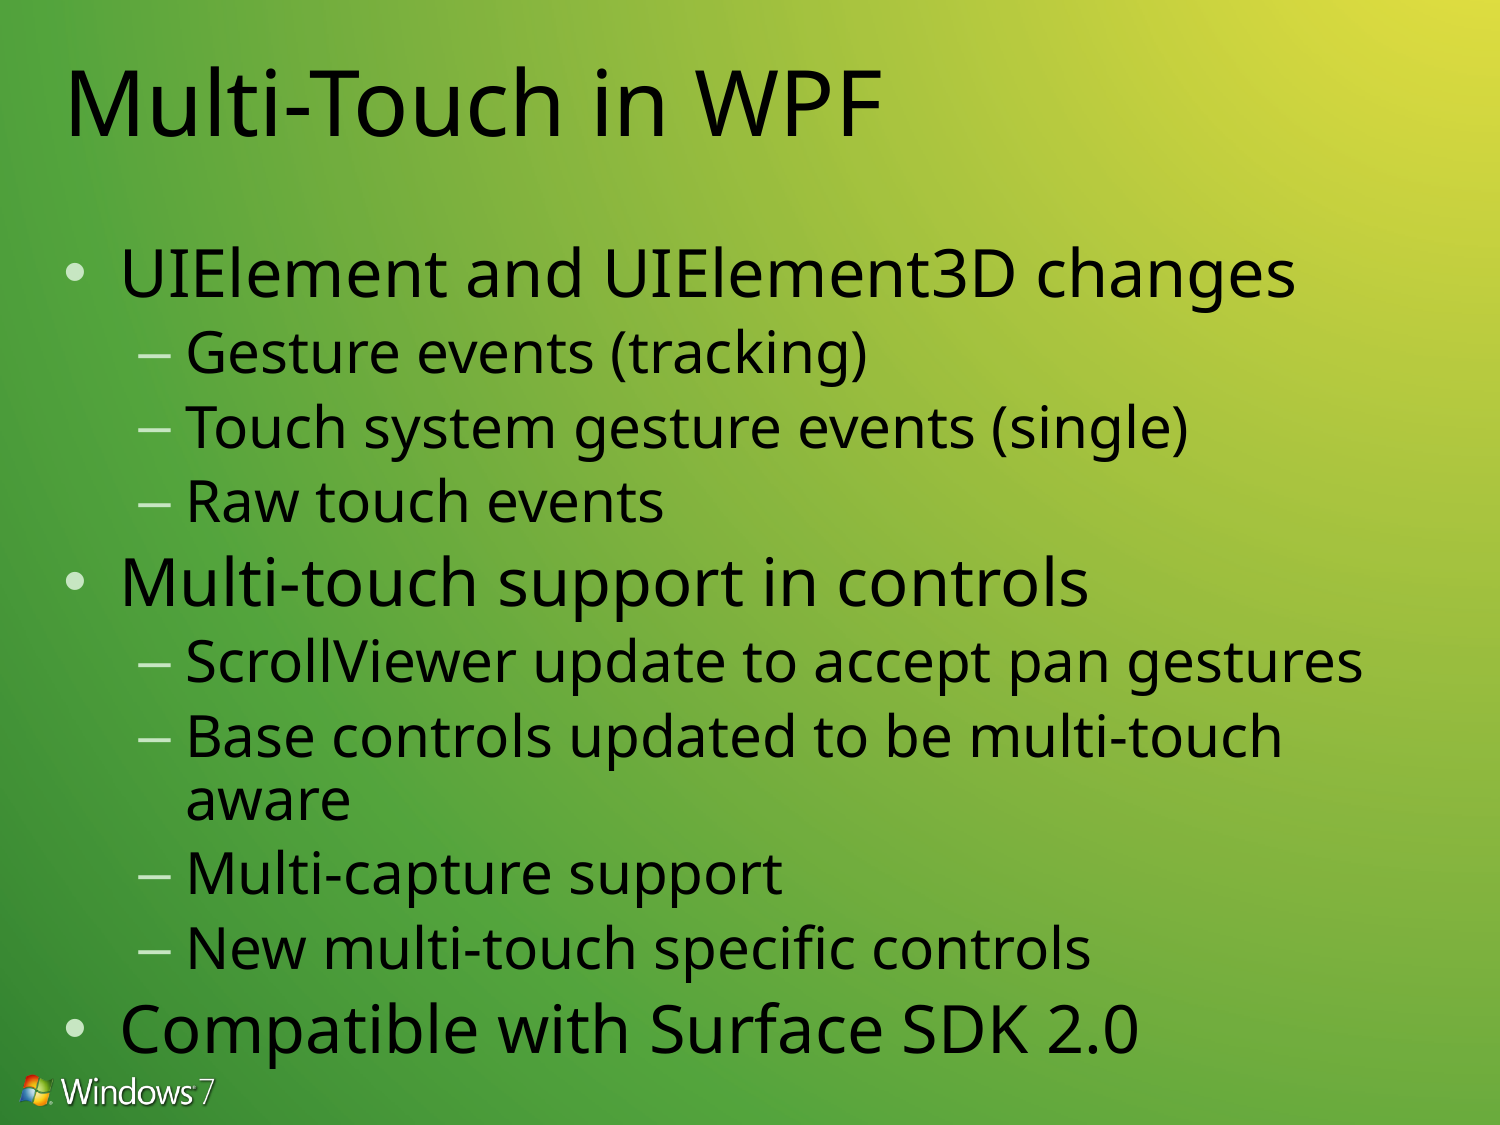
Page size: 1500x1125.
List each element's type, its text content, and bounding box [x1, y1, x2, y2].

list UIElement and UIElement3D changes Gesture events (tracking) Touch system gesture events (single) Raw touch events Multi-touch support in controls ScrollViewer update to accept pan gestures Base controls updated to be multi-touch aware Multi-capture support New multi-touch specific controls Compatible with Surface SDK 2.0 [63, 232, 1428, 1042]
title Multi-Touch in WPF [63, 37, 1428, 164]
picture [0, 0, 1500, 1125]
